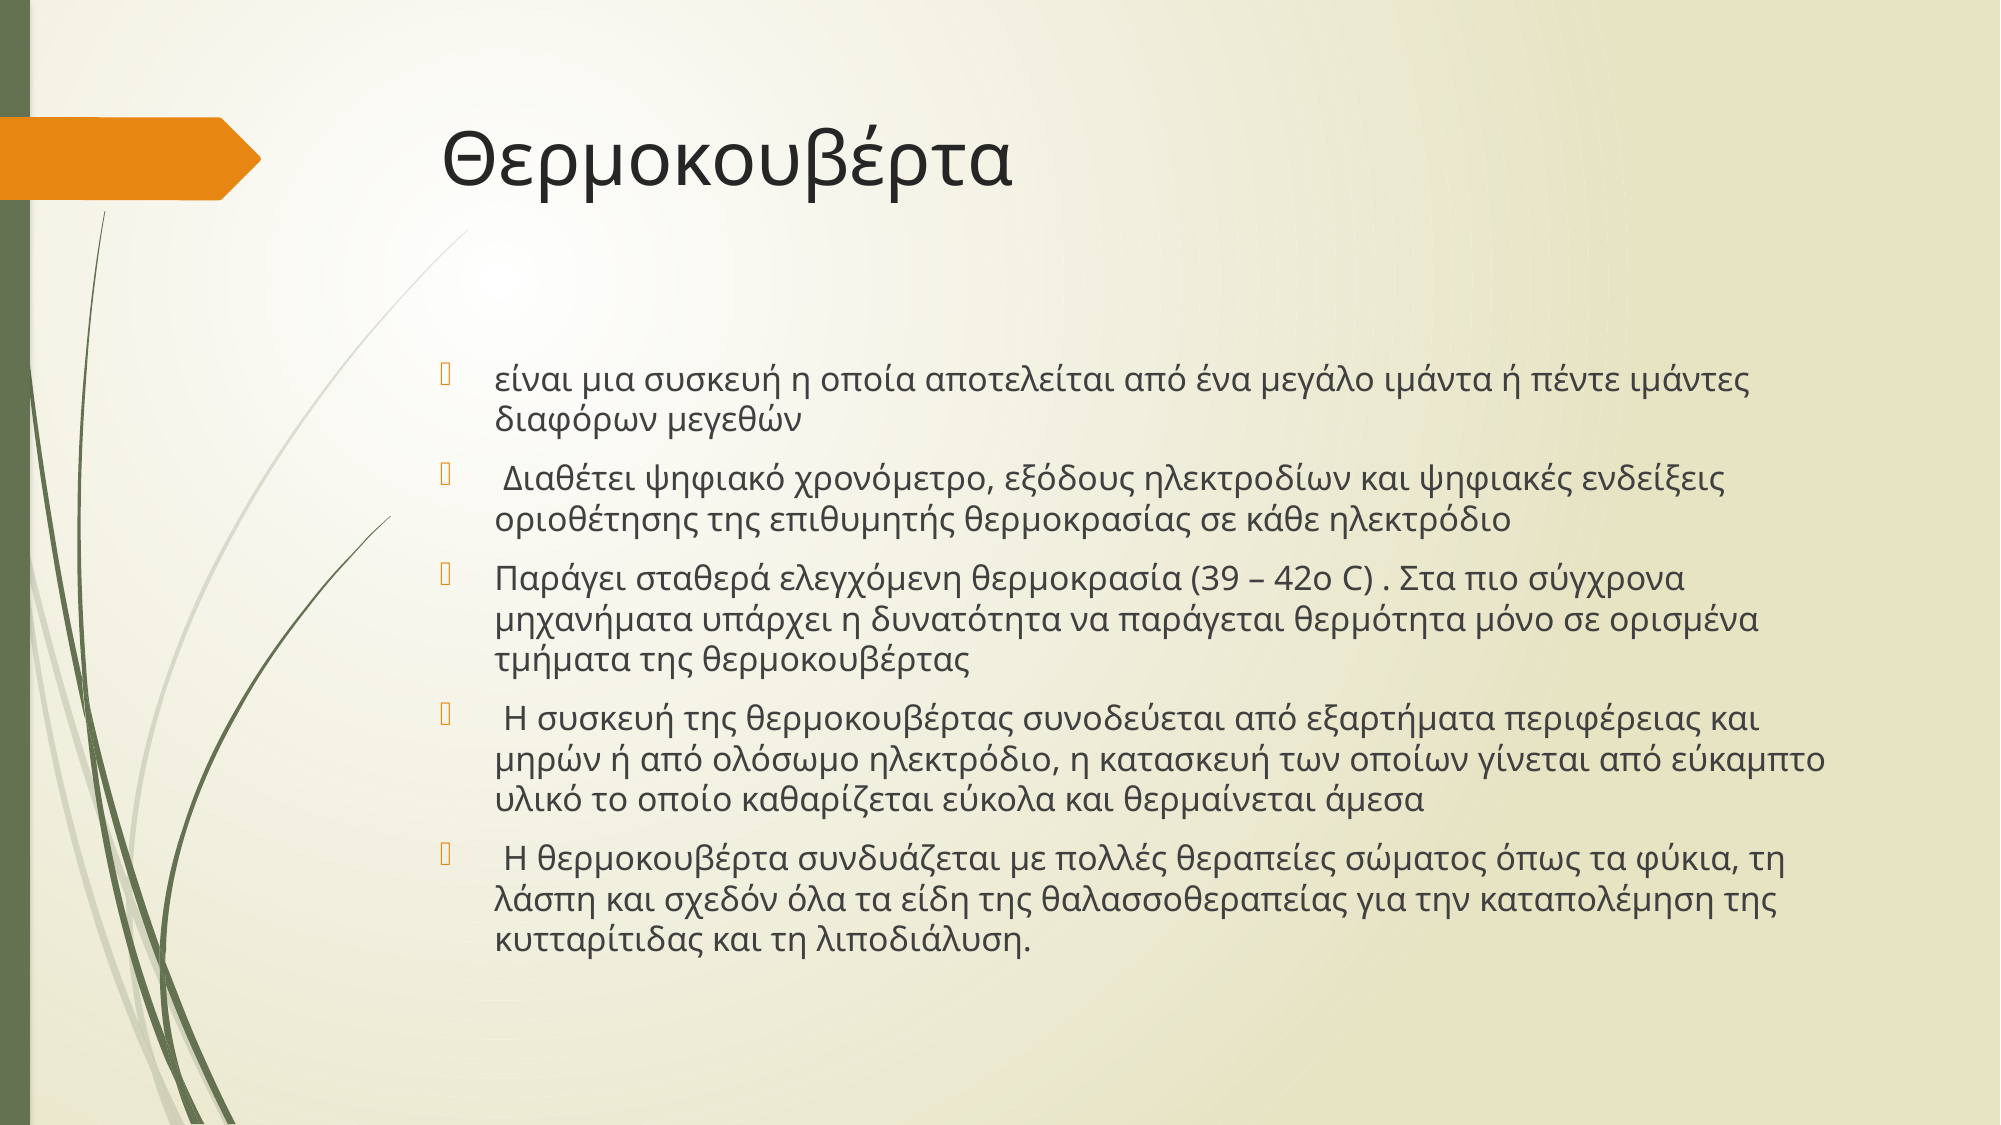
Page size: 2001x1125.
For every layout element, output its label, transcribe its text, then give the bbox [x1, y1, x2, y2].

list είναι μια συσκευή η οποία αποτελείται από ένα μεγάλο ιμάντα ή πέντε ιμάντες διαφόρων μεγεθών Διαθέτει ψηφιακό χρονόμετρο, εξόδους ηλεκτροδίων και ψηφιακές ενδείξεις οριοθέτησης της επιθυμητής θερμοκρασίας σε κάθε ηλεκτρόδιο Παράγει σταθερά ελεγχόμενη θερμοκρασία (39 – 42ο C) . Στα πιο σύγχρονα μηχανήματα υπάρχει η δυνατότητα να παράγεται θερμότητα μόνο σε ορισμένα τμήματα της θερμοκουβέρτας Η συσκευή της θερμοκουβέρτας συνοδεύεται από εξαρτήματα περιφέρειας και μηρών ή από ολόσωμο ηλεκτρόδιο, η κατασκευή των οποίων γίνεται από εύκαμπτο υλικό το οποίο καθαρίζεται εύκολα και θερμαίνεται άμεσα Η θερμοκουβέρτα συνδυάζεται με πολλές θεραπείες σώματος όπως τα φύκια, τη λάσπη και σχεδόν όλα τα είδη της θαλασσοθεραπείας για την καταπολέμηση της κυτταρίτιδας και τη λιποδιάλυση. [424, 350, 1888, 970]
title Θερμοκουβέρτα [425, 102, 1888, 313]
